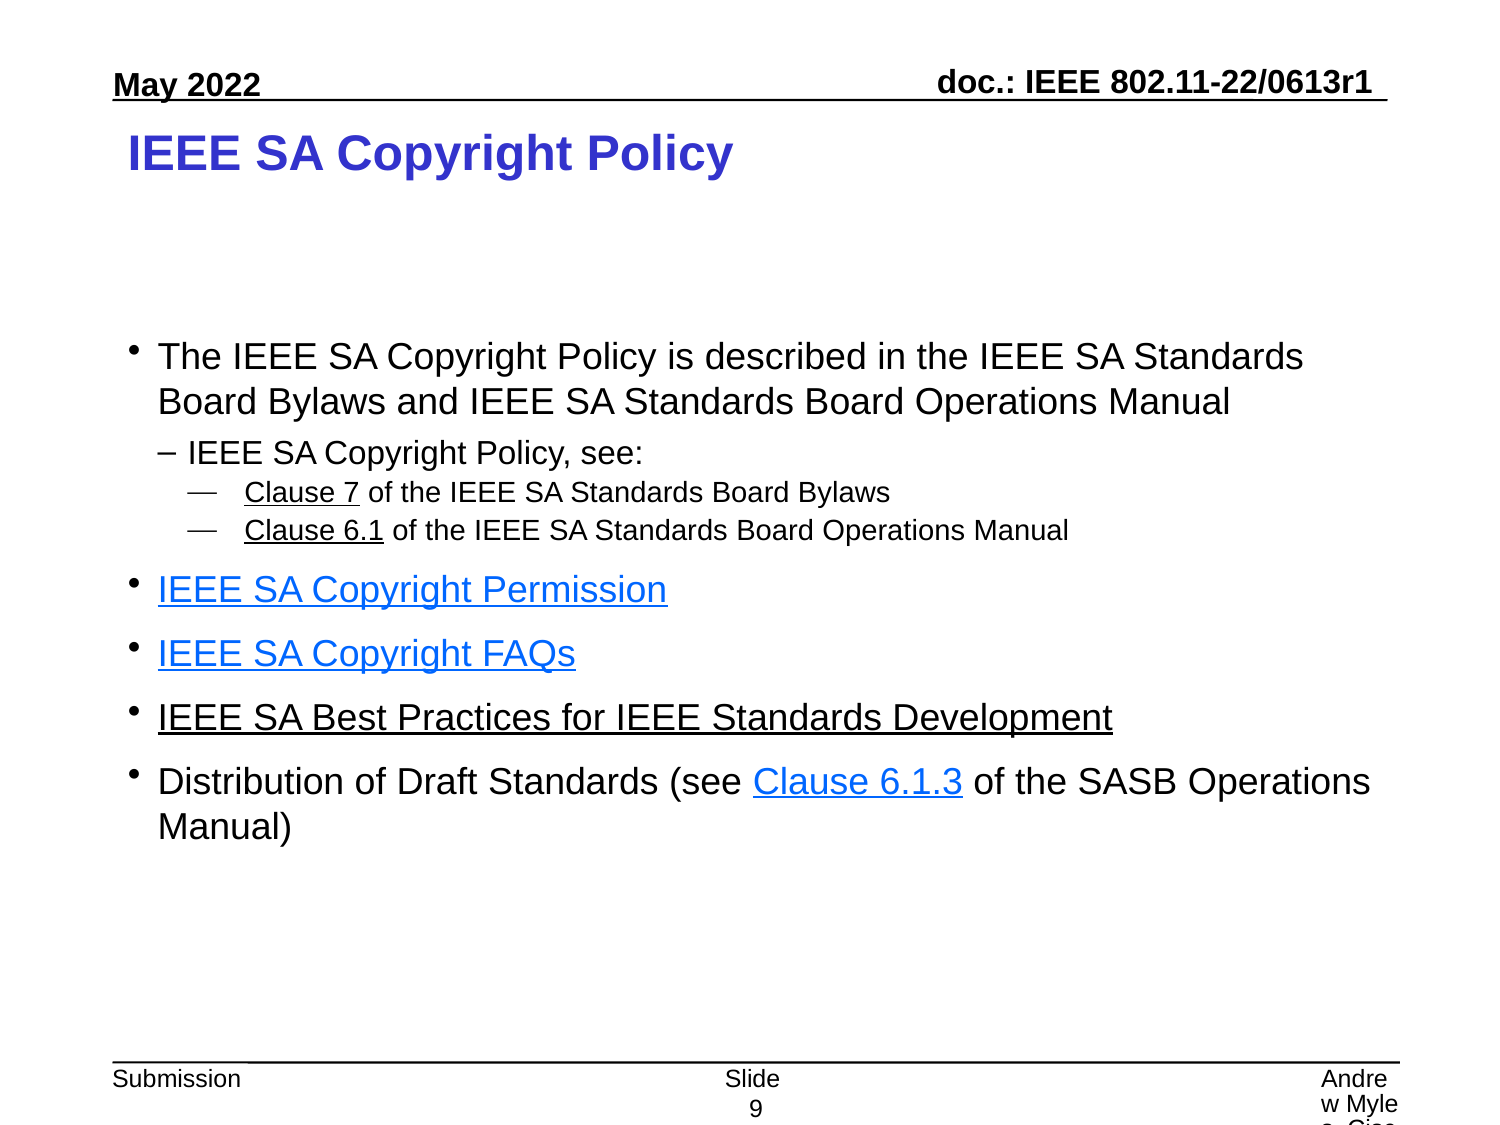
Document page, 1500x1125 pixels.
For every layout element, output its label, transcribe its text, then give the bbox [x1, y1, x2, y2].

title IEEE SA Copyright Policy [112, 112, 1388, 288]
list The IEEE SA Copyright Policy is described in the IEEE SA Standards Board Bylaws and IEEE SA Standards Board Operations Manual IEEE SA Copyright Policy, see: Clause 7 of the IEEE SA Standards Board Bylaws Clause 6.1 of the IEEE SA Standards Board Operations Manual IEEE SA Copyright Permission IEEE SA Copyright FAQs IEEE SA Best Practices for IEEE Standards Development Distribution of Draft Standards (see Clause 6.1.3 of the SASB Operations Manual) [112, 324, 1388, 1000]
slide_number Slide 9 [717, 1061, 795, 1093]
footer Andrew Myles, Cisco [1320, 1061, 1402, 1093]
